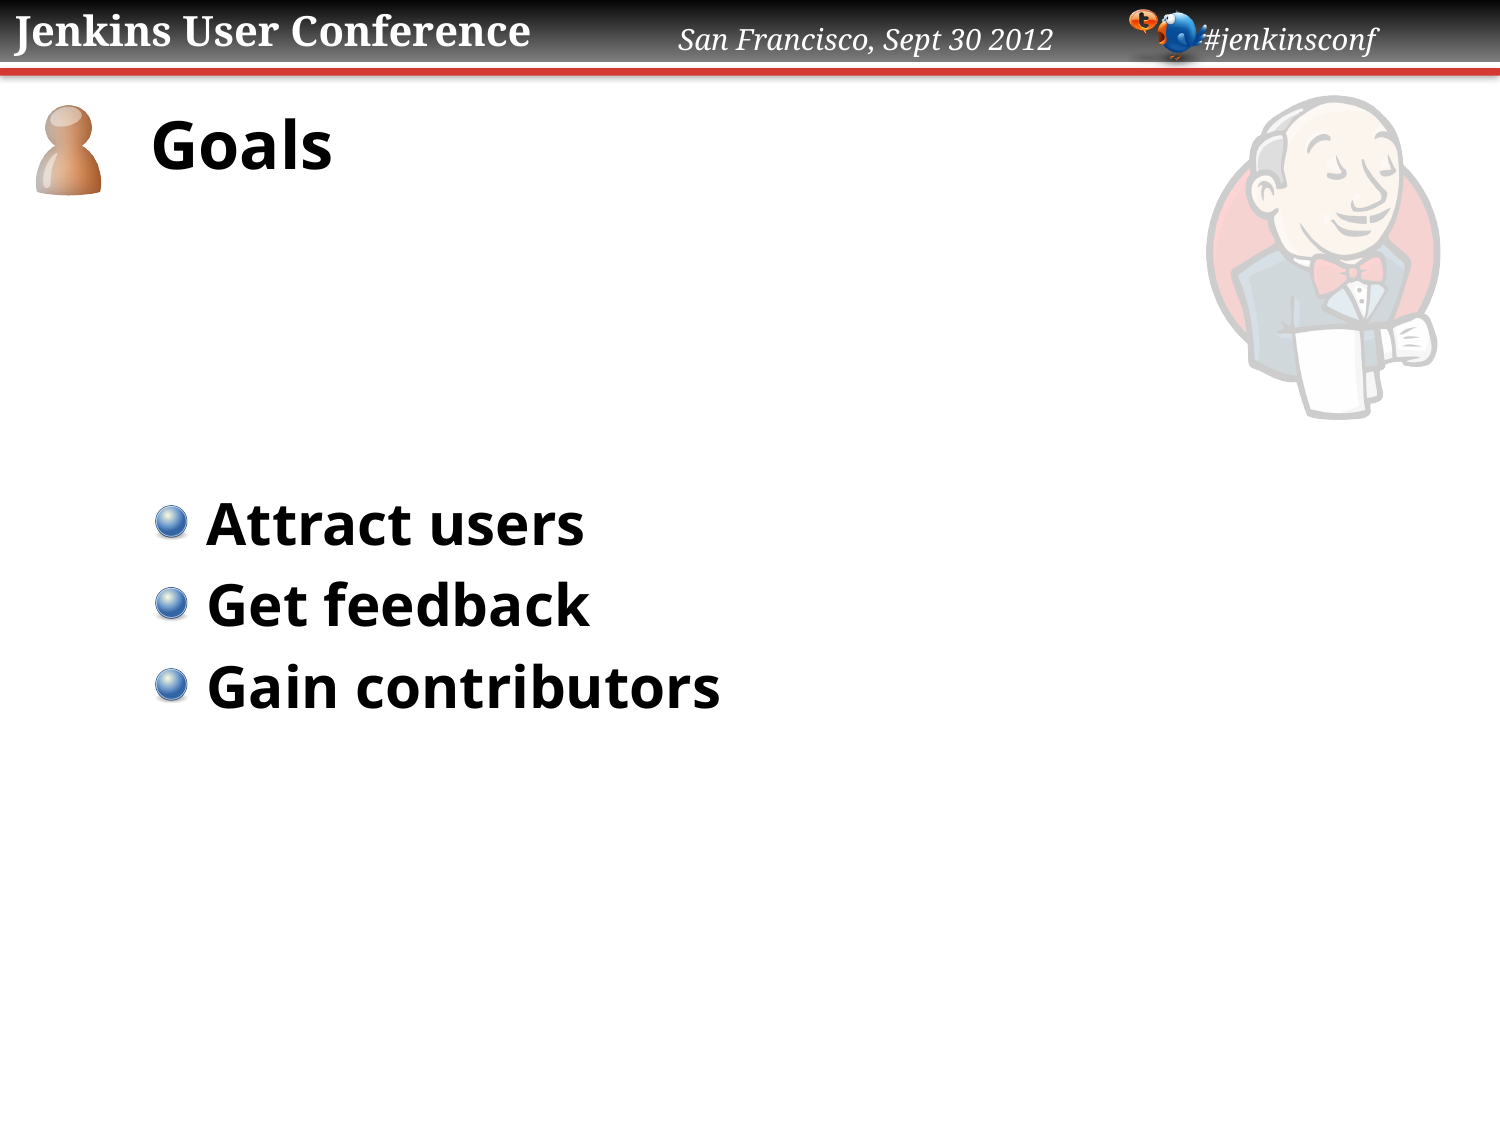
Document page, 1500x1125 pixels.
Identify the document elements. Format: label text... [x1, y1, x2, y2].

picture [16, 87, 118, 214]
title Goals [135, 95, 1425, 214]
picture [150, 664, 192, 706]
picture [150, 501, 192, 543]
picture [150, 583, 192, 624]
list Attract users Get feedback Gain contributors [135, 234, 1425, 1025]
picture [1128, 0, 1207, 73]
